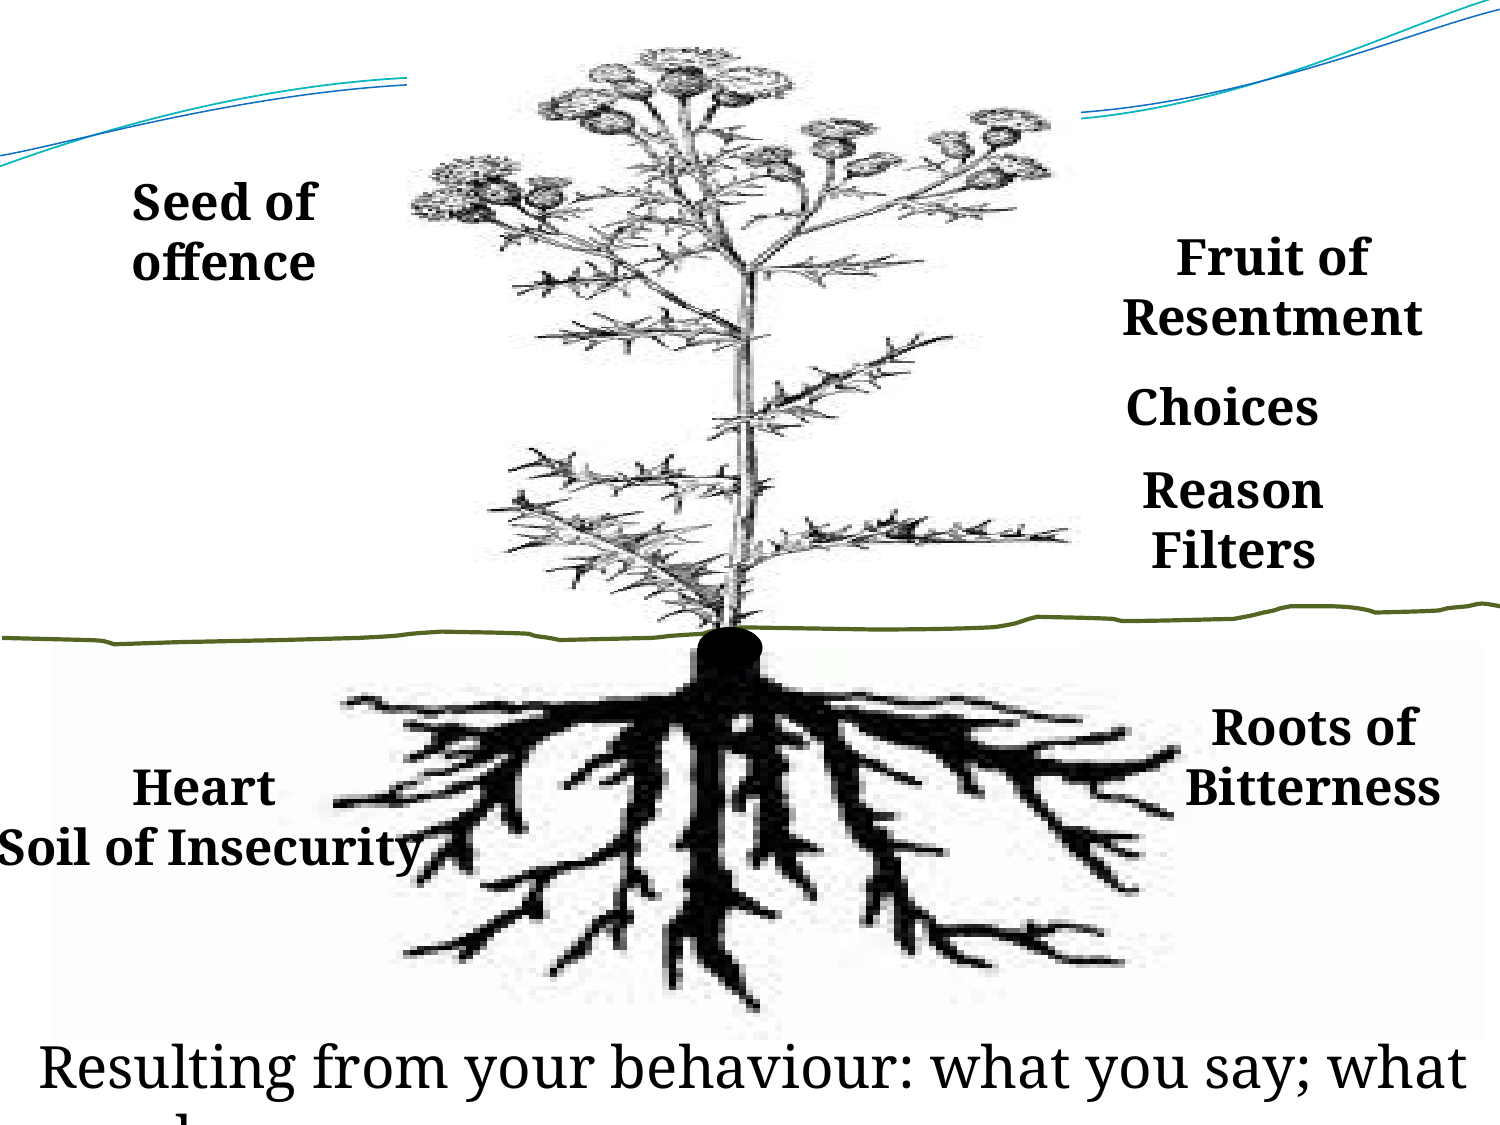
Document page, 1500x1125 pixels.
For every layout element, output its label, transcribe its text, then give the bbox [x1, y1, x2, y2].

text_box Choices [1087, 375, 1371, 449]
text_box Resulting from your behaviour: what you say; what you do [23, 1023, 1500, 1125]
text_box Fruit of Resentment [1104, 225, 1442, 347]
picture [407, 45, 1081, 649]
picture [52, 642, 1483, 1040]
text_box [1087, 601, 1500, 624]
text_box [2, 630, 400, 642]
text_box Seed of offence [23, 163, 400, 298]
text_box Reason Filters [1087, 458, 1382, 577]
text_box [46, 1023, 1488, 1052]
text_box Heart Soil of Insecurity [0, 756, 45, 893]
